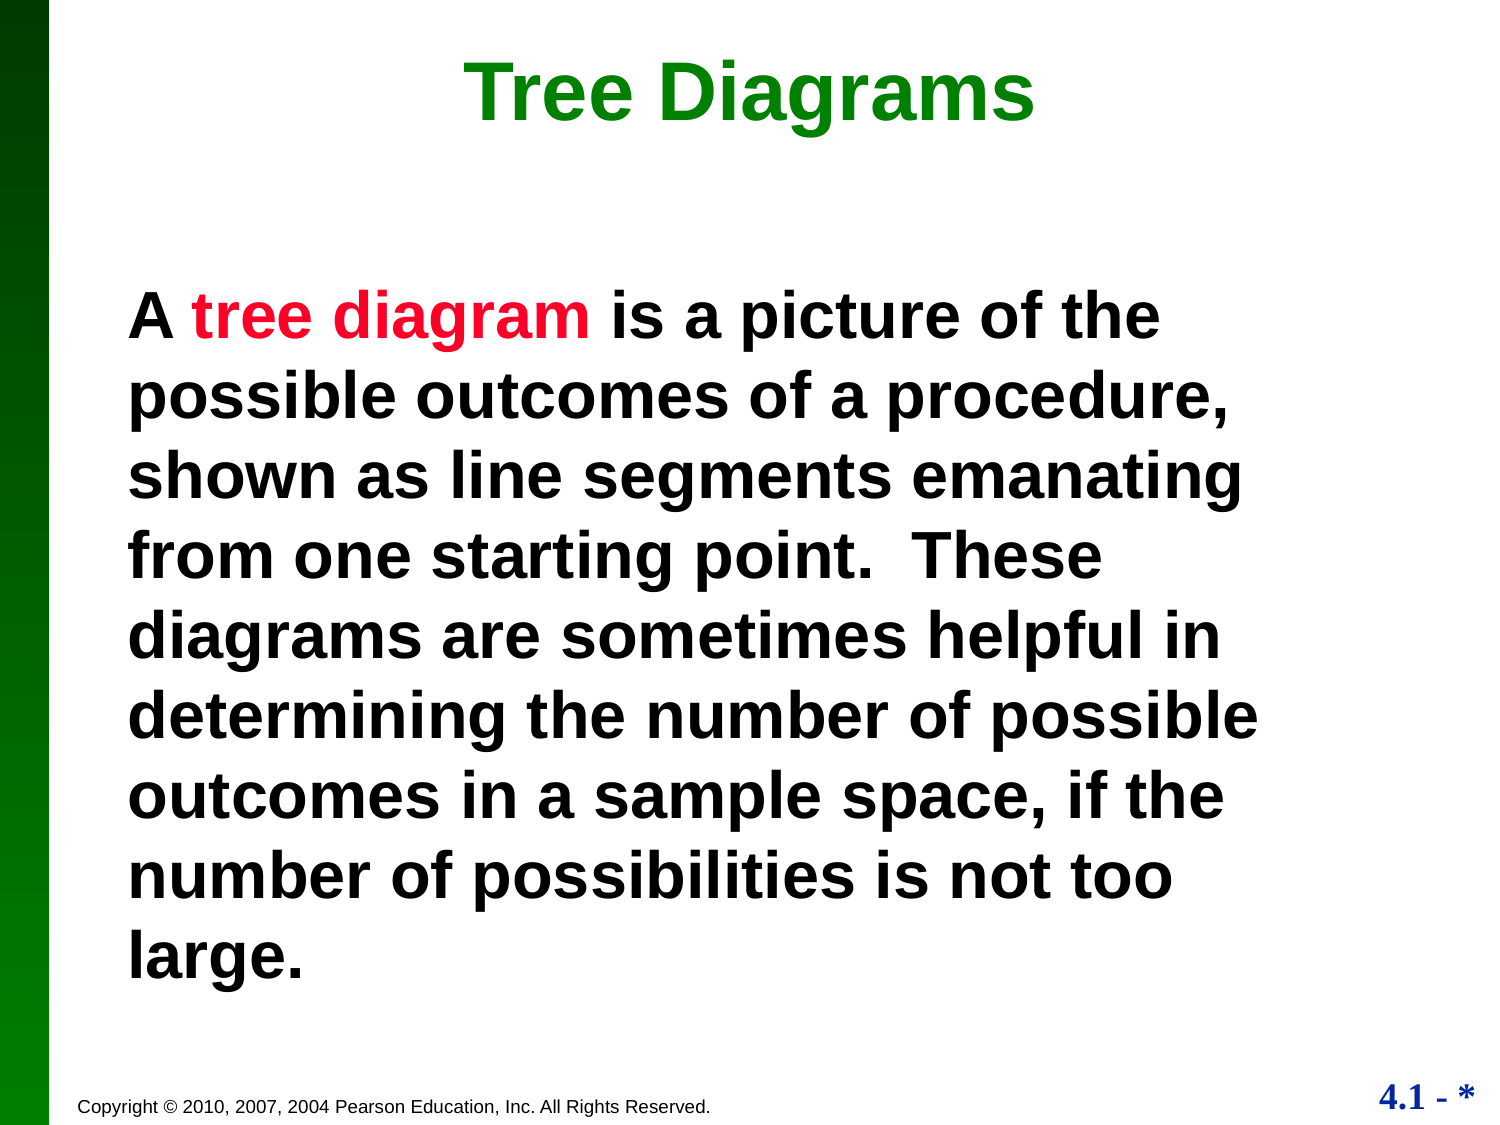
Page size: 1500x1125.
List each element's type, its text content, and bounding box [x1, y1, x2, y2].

text_box Tree Diagrams [162, 24, 1338, 162]
text_box A tree diagram is a picture of the possible outcomes of a procedure, shown as line segments emanating from one starting point. These diagrams are sometimes helpful in determining the number of possible outcomes in a sample space, if the number of possibilities is not too large. [112, 265, 1382, 1000]
